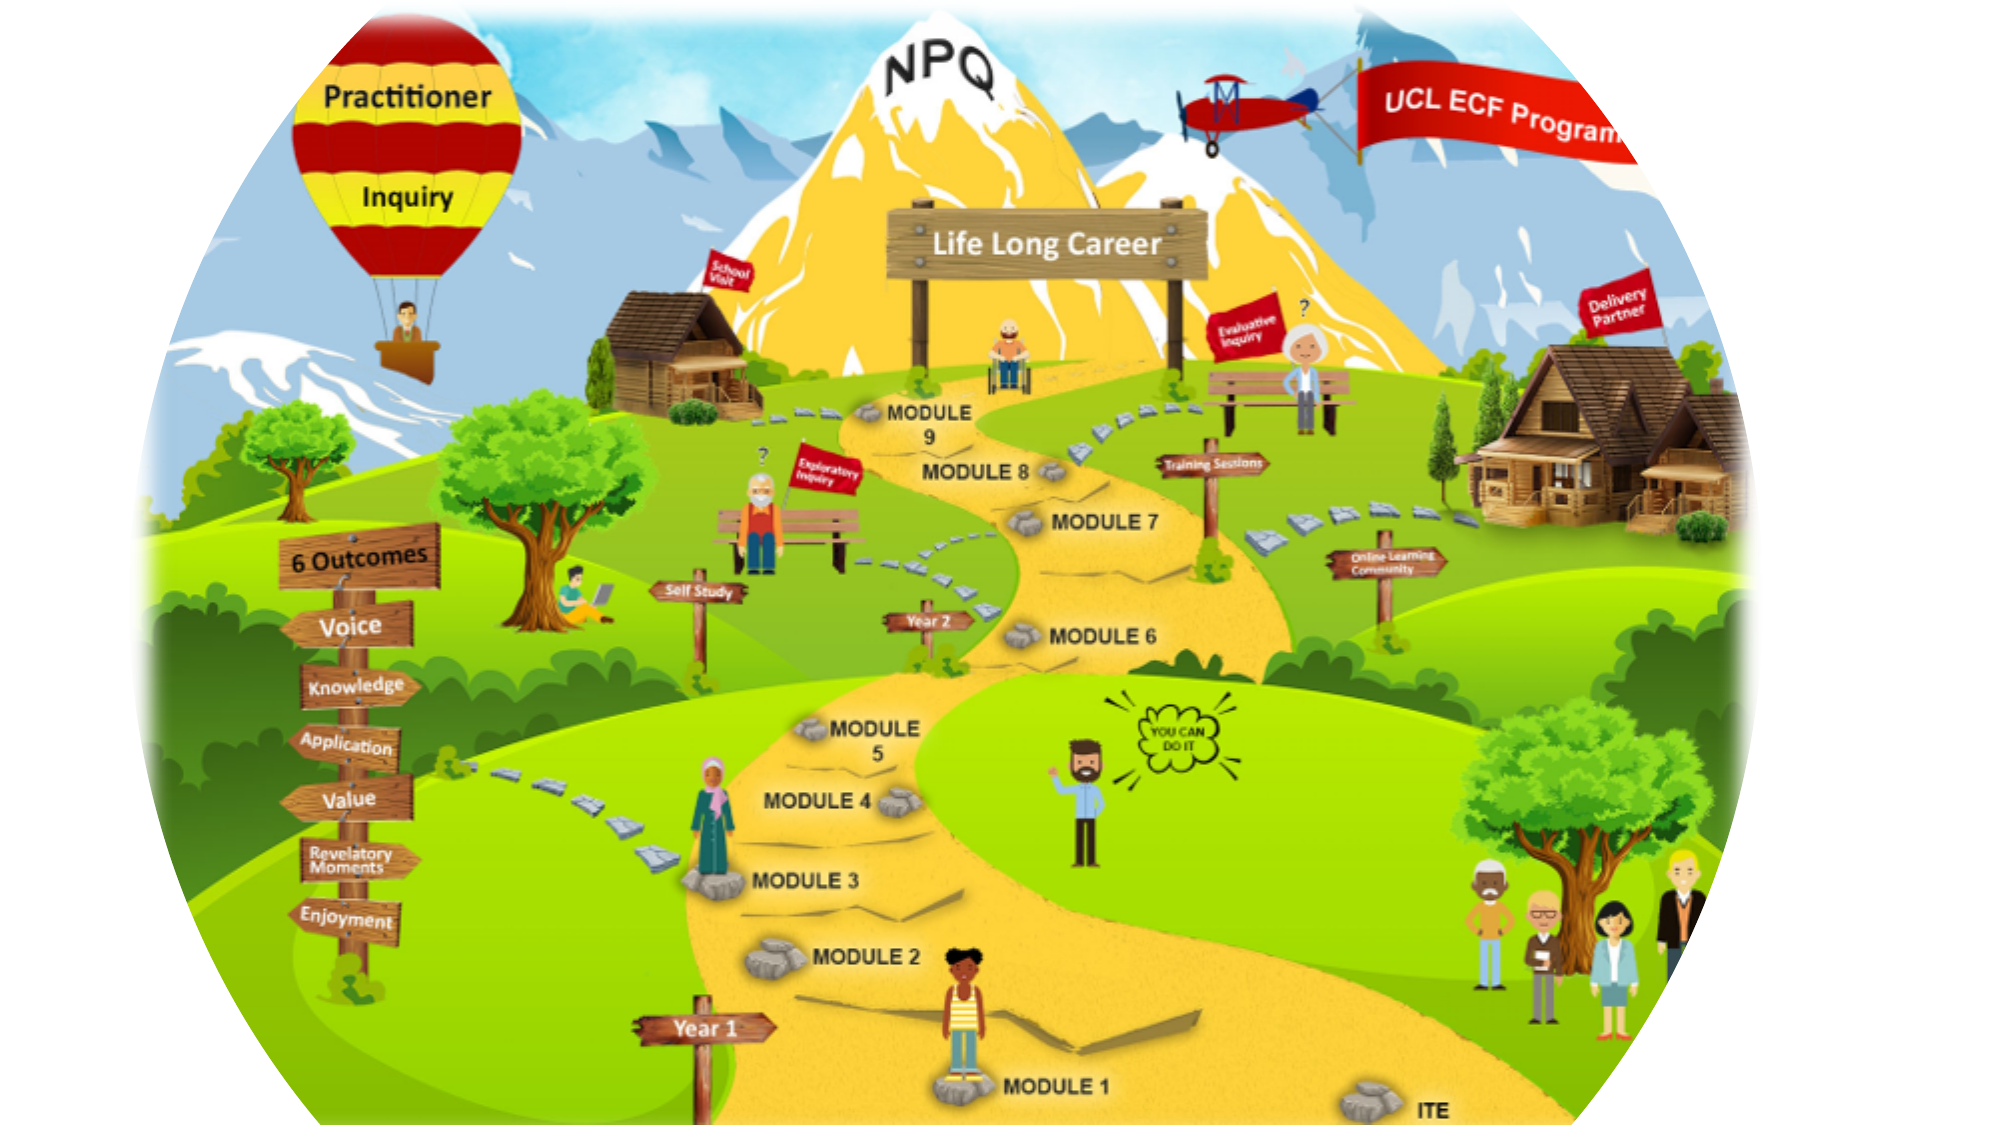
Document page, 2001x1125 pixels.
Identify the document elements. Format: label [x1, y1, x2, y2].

picture [128, 0, 1764, 1125]
